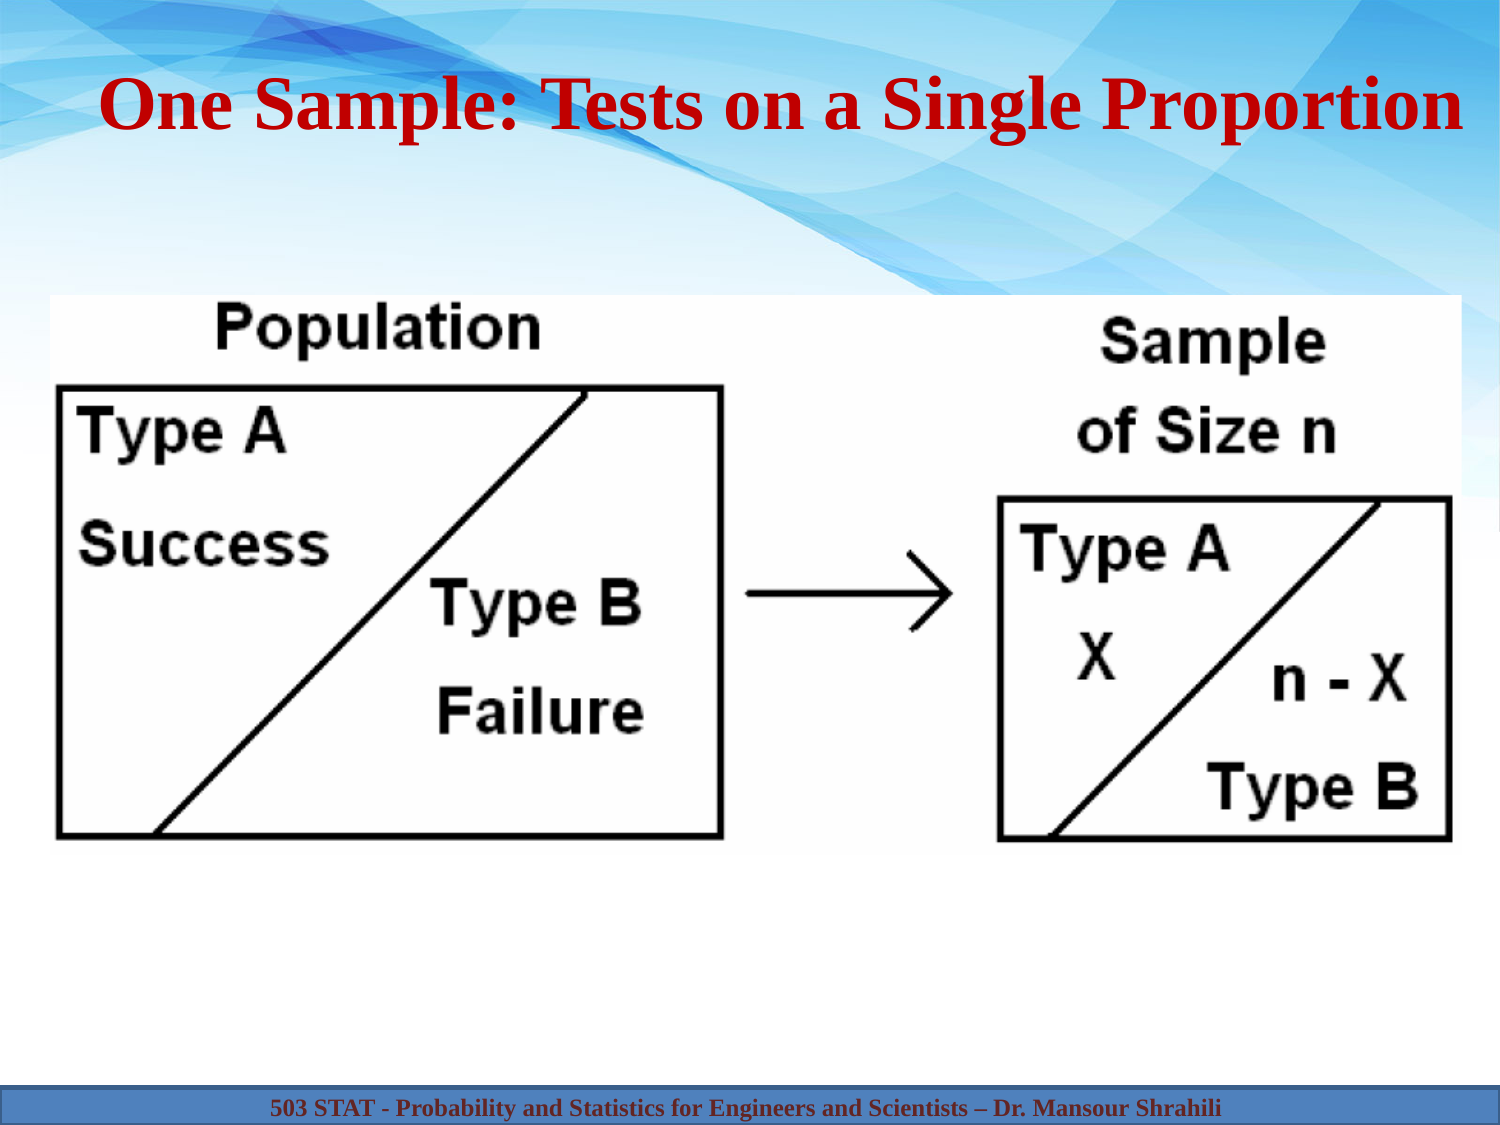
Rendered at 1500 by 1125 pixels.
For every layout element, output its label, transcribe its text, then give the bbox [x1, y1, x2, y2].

title One Sample: Tests on a Single Proportion [75, 45, 1488, 233]
picture [0, 0, 1500, 1085]
